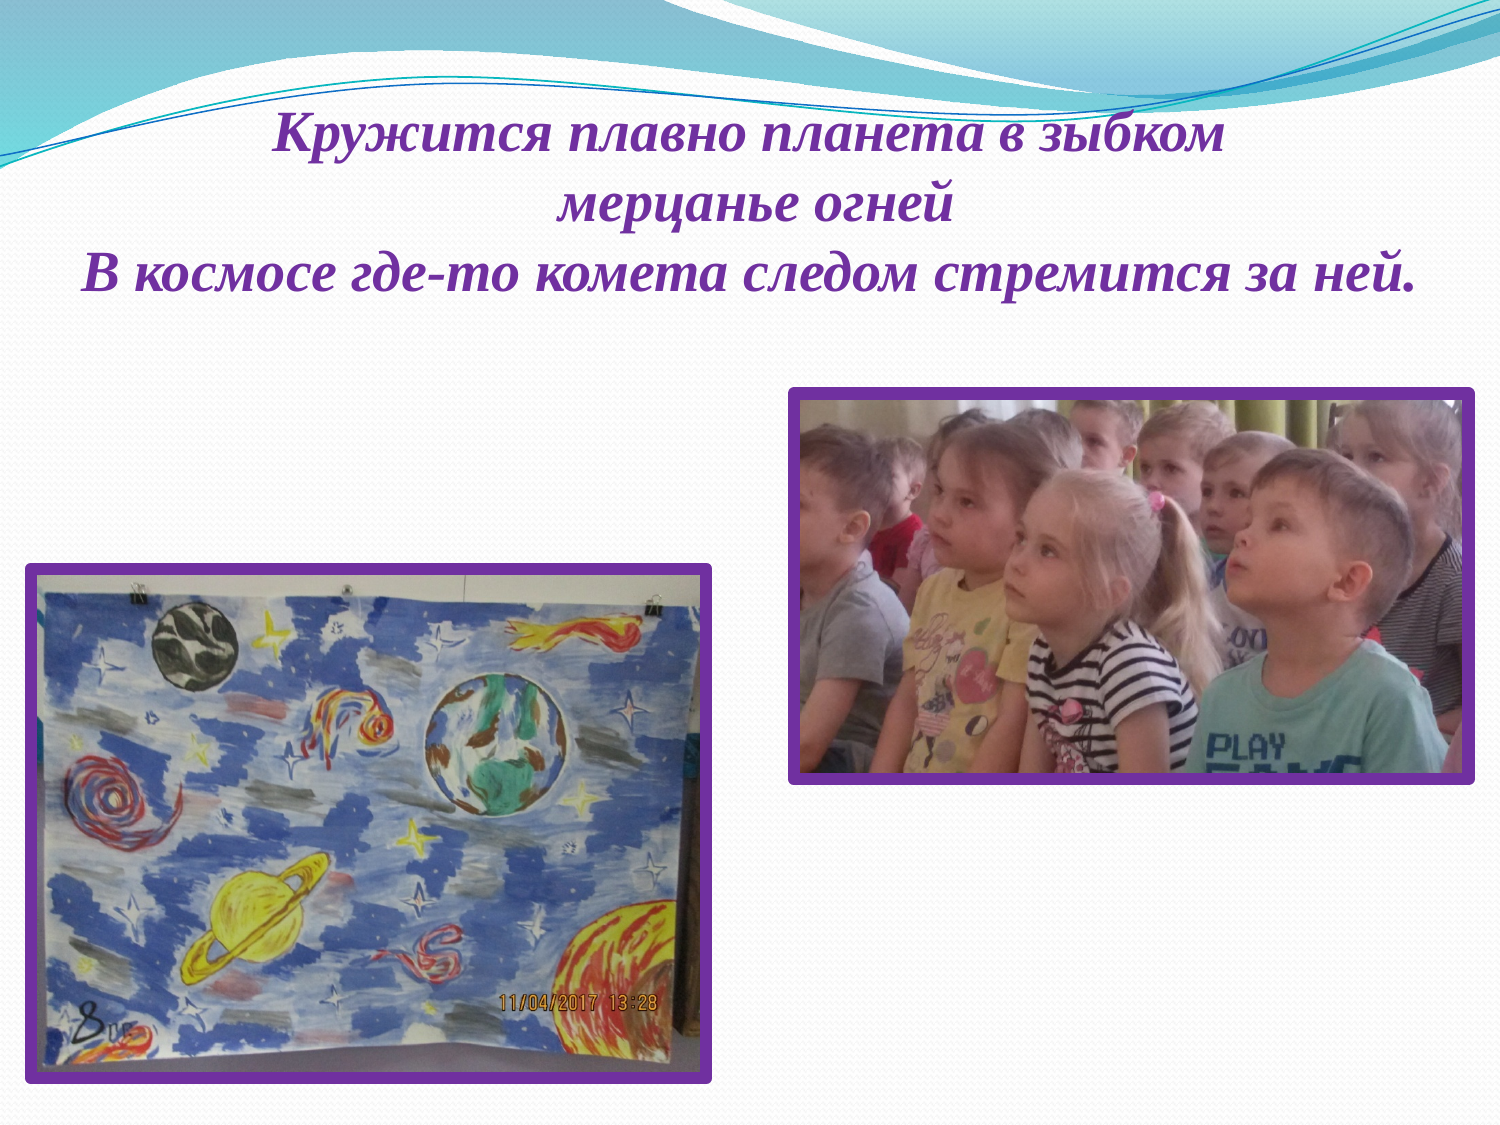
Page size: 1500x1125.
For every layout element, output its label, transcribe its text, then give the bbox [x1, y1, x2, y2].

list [37, 574, 701, 1073]
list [799, 399, 1463, 773]
title Кружится плавно планета в зыбком мерцанье огней В космосе где-то комета следом стремится за ней. [75, 37, 1425, 303]
